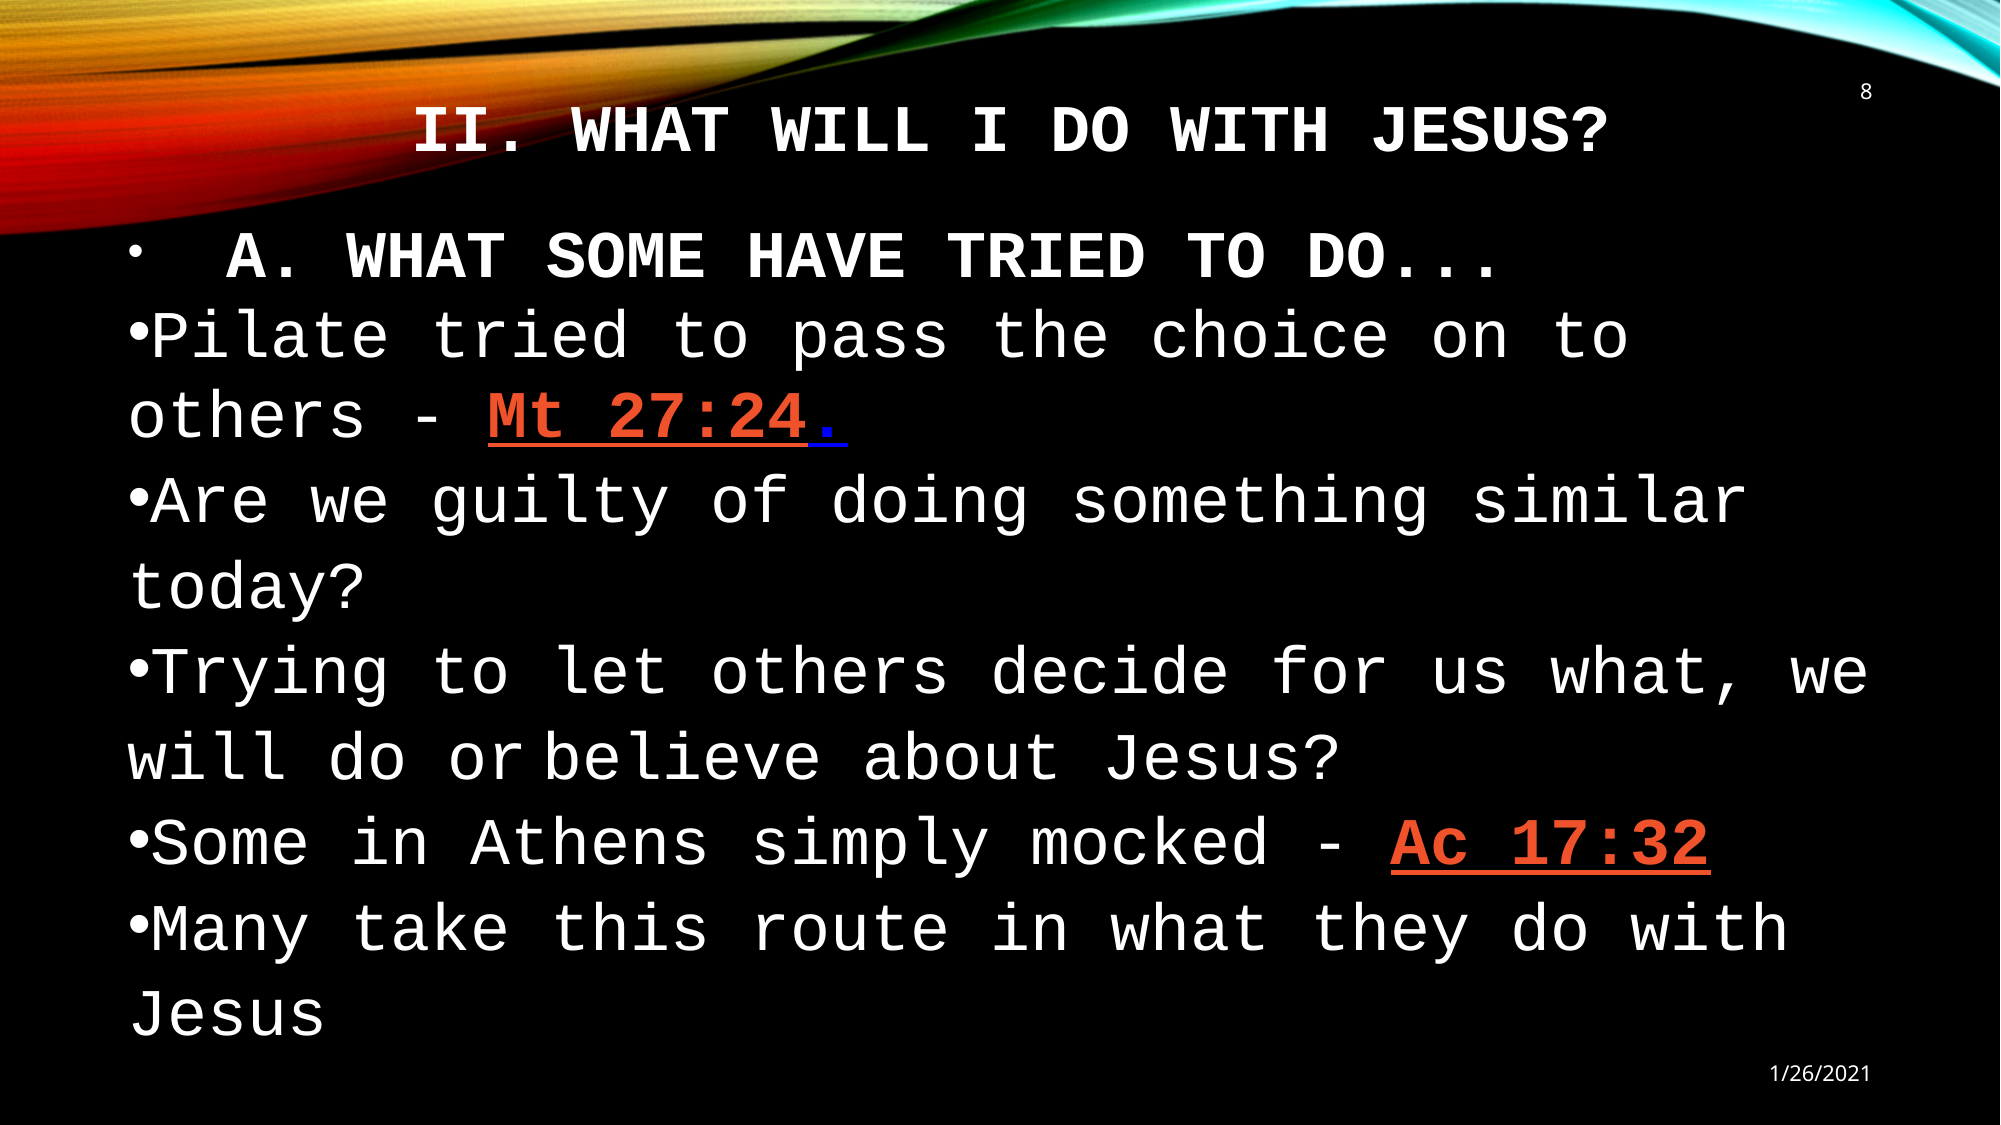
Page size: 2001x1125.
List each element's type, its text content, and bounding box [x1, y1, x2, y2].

title II. WHAT WILL I DO WITH JESUS? [396, 58, 1809, 172]
picture [0, 0, 2000, 237]
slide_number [1410, 1042, 1888, 1103]
list A. WHAT SOME HAVE TRIED TO DO... Pilate tried to pass the choice on to others - Mt 27:24. Are we guilty of doing something similar today? Trying to let others decide for us what, we will do or believe about Jesus? Some in Athens simply mocked - Ac 17:32 Many take this route in what they do with Jesus [112, 197, 1888, 1093]
slide_number 8 [1437, 62, 1888, 123]
